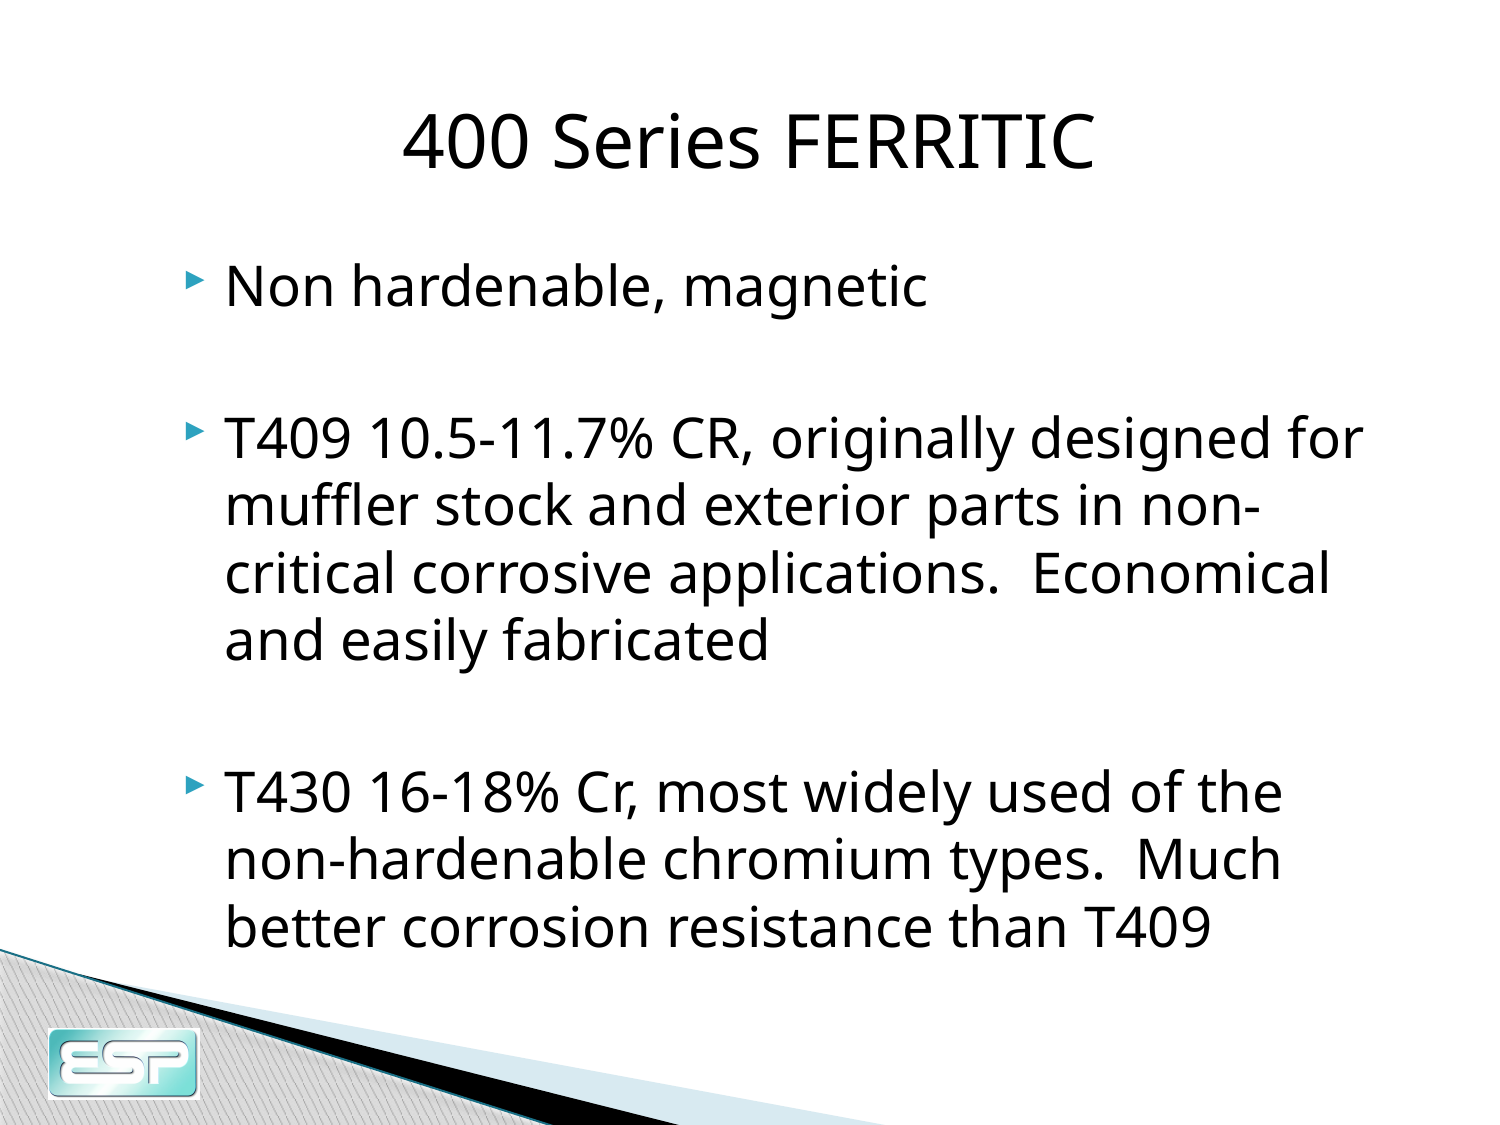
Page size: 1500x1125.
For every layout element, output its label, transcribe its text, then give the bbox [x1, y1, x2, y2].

list Non hardenable, magnetic T409 10.5-11.7% CR, originally designed for muffler stock and exterior parts in non-critical corrosive applications. Economical and easily fabricated T430 16-18% Cr, most widely used of the non-hardenable chromium types. Much better corrosion resistance than T409 [150, 243, 1425, 986]
title 400 Series FERRITIC [75, 45, 1425, 233]
picture [48, 1027, 201, 1101]
